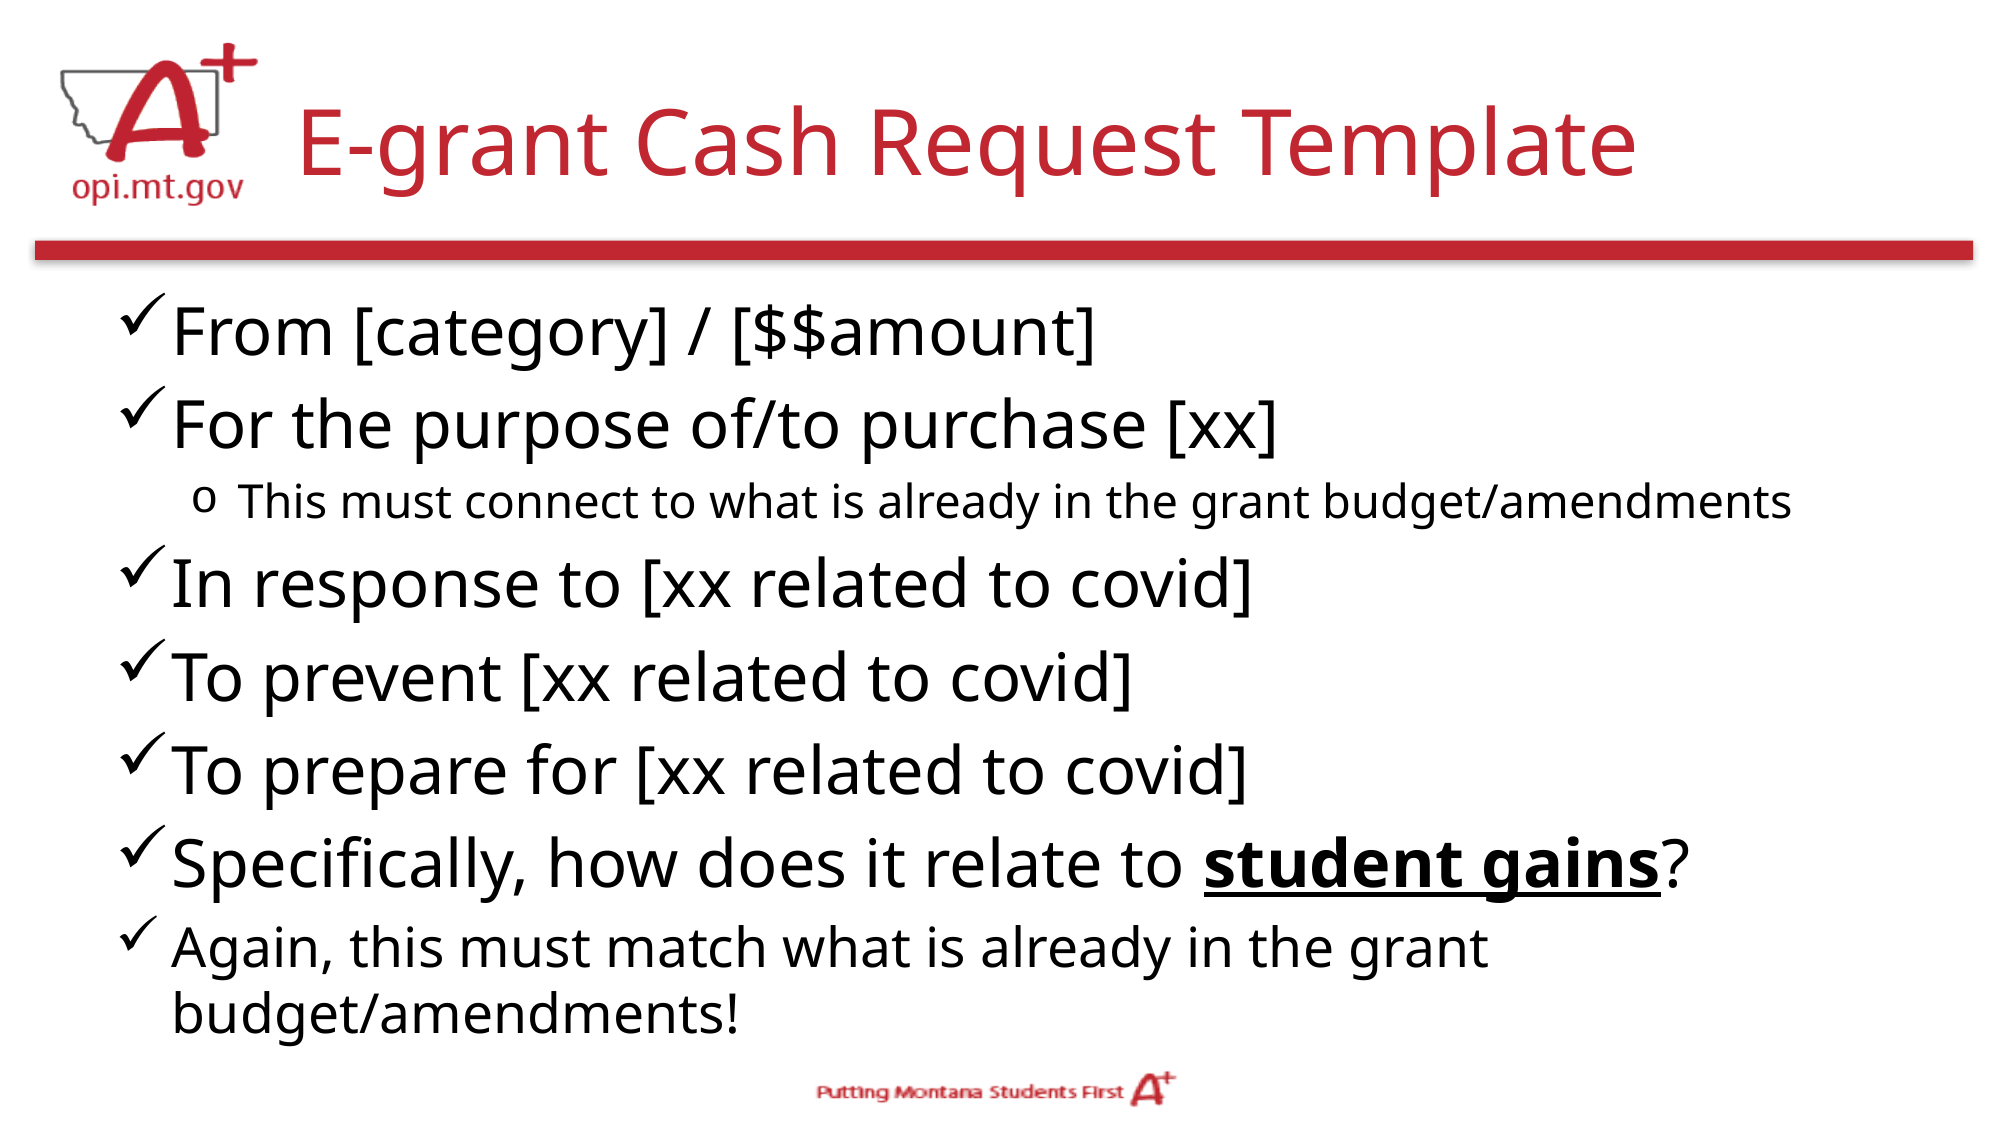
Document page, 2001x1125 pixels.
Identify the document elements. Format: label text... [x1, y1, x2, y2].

list From [category] / [$$amount] For the purpose of/to purchase [xx] This must connect to what is already in the grant budget/amendments In response to [xx related to covid] To prevent [xx related to covid] To prepare for [xx related to covid] Specifically, how does it relate to student gains? Again, this must match what is already in the grant budget/amendments! [100, 281, 1895, 1013]
picture [811, 1061, 1189, 1116]
title E-grant Cash Request Template [280, 44, 1970, 233]
picture [22, 32, 284, 230]
